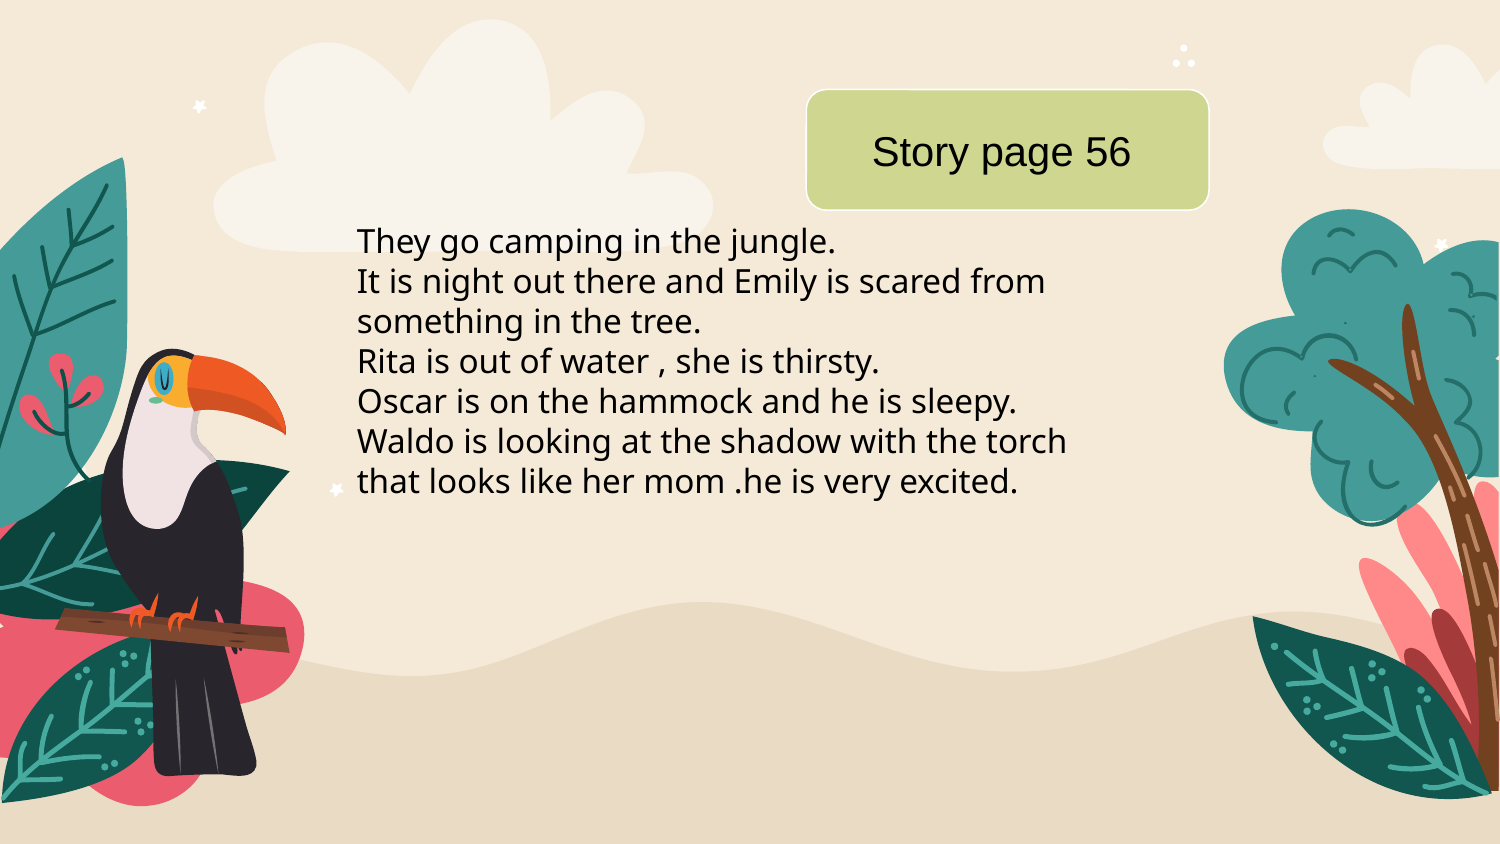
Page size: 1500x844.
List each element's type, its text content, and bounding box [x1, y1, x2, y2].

text_box Story page 56 [806, 89, 1210, 211]
text_box They go camping in the jungle. It is night out there and Emily is scared from something in the tree. Rita is out of water , she is thirsty. Oscar is on the hammock and he is sleepy. Waldo is looking at the shadow with the torch that looks like her mom .he is very excited. [342, 212, 1091, 577]
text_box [1216, 208, 1500, 844]
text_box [0, 156, 313, 807]
